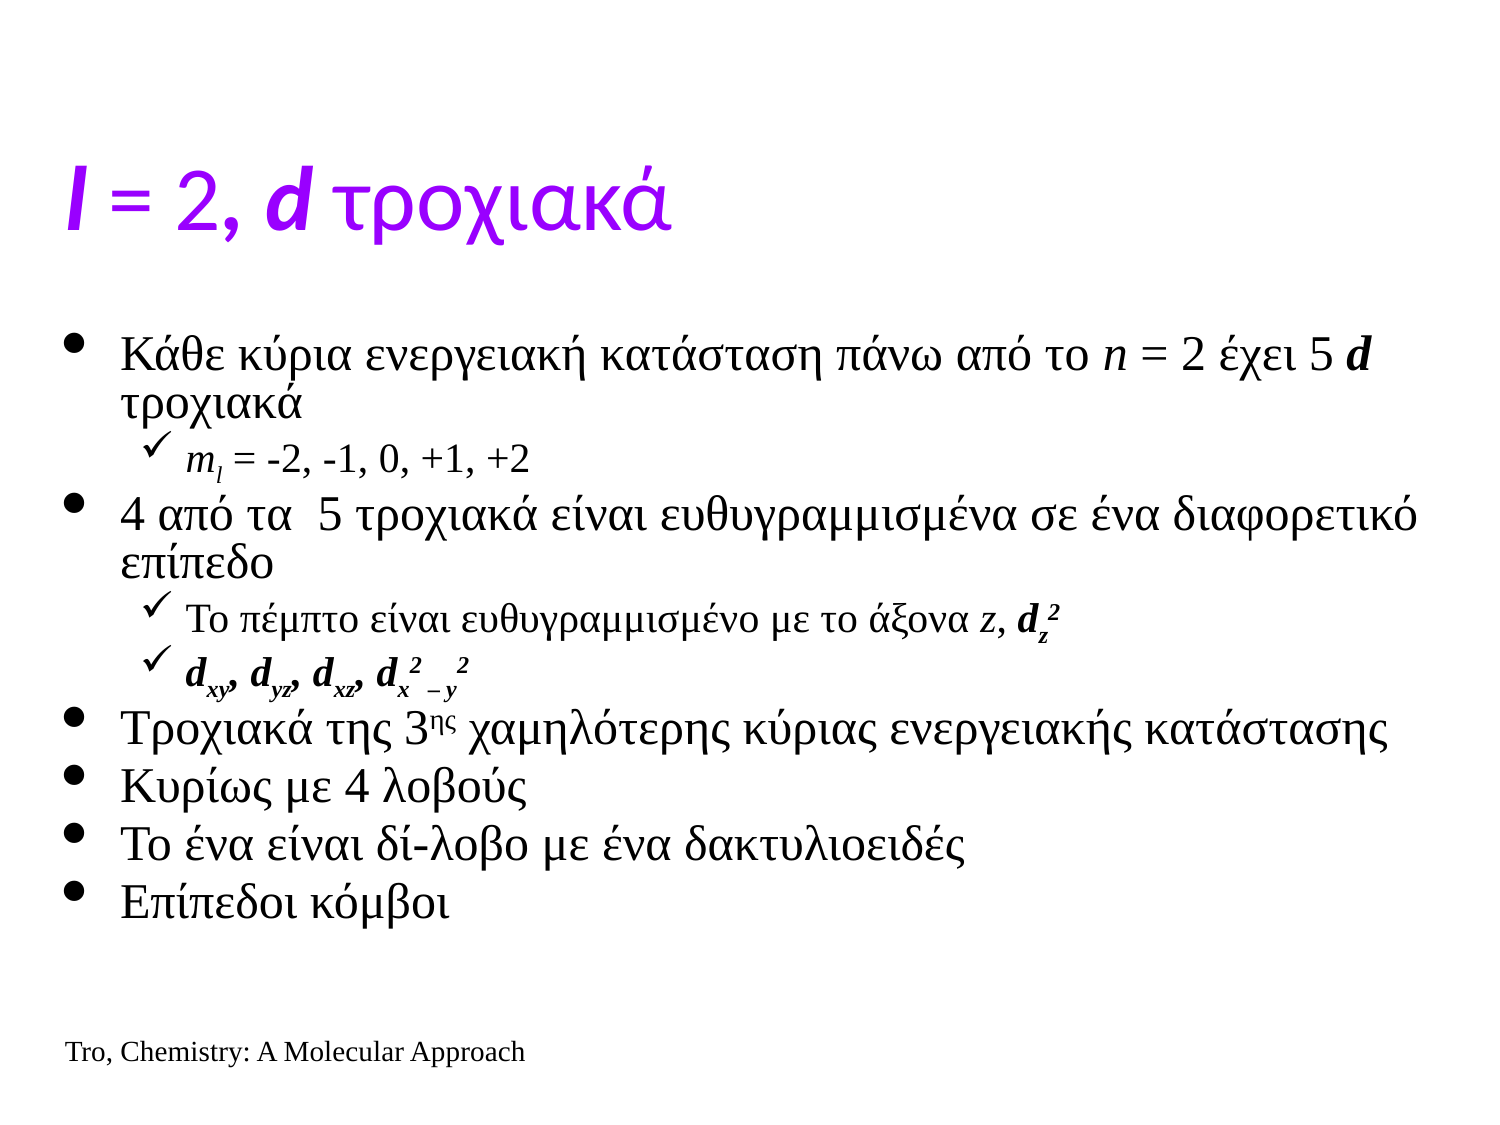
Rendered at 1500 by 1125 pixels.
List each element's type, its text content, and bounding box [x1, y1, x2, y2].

text_box Tro, Chemistry: A Molecular Approach [50, 1024, 625, 1100]
title l = 2, d τροχιακά [50, 99, 1438, 288]
text_box Κάθε κύρια ενεργειακή κατάσταση πάνω από το n = 2 έχει 5 d τροχιακά ml = -2, -1, 0, +1, +2 4 από τα 5 τροχιακά είναι ευθυγραμμισμένα σε ένα διαφορετικό επίπεδο Το πέμπτο είναι ευθυγραμμισμένο με το άξονα z, dz2 dxy, dyz, dxz, dx2 – y2 Τροχιακά της 3ης χαμηλότερης κύριας ενεργειακής κατάστασης Κυρίως με 4 λοβούς Το ένα είναι δί-λοβο με ένα δακτυλιοειδές Επίπεδοι κόμβοι [50, 324, 1438, 1000]
